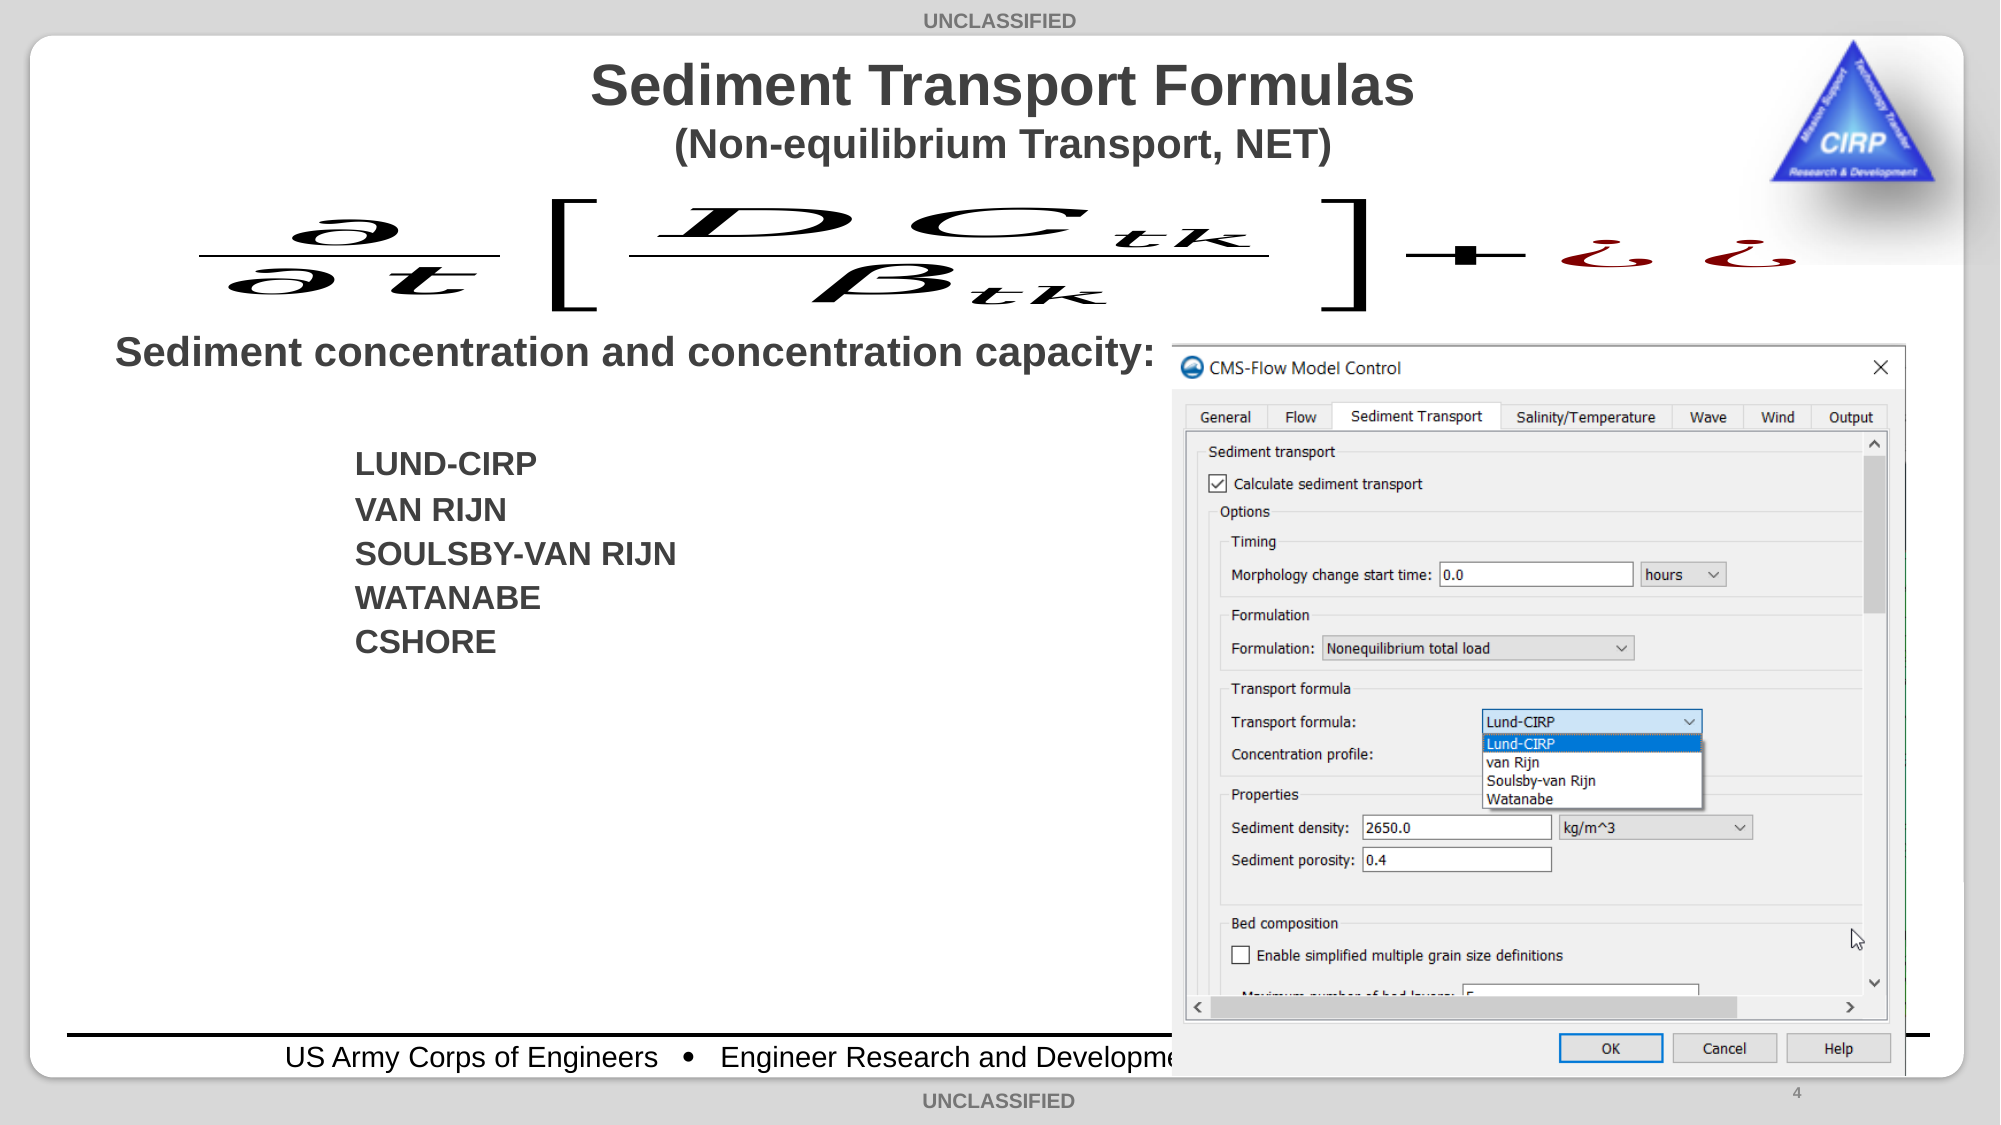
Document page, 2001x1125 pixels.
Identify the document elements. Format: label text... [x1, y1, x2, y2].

slide_number 4 [1350, 1084, 1817, 1125]
list Sediment concentration and concentration capacity: LUND-CIRP VAN RIJN SOULSBY-VAN RIJN WATANABE CSHORE [39, 317, 1190, 687]
text_box Sediment Transport Formulas (Non-equilibrium Transport, NET) [328, 35, 1679, 180]
picture [1703, 21, 2001, 265]
text_box [312, 419, 1166, 496]
picture [1171, 342, 1907, 1077]
text_box [1911, 419, 2000, 496]
